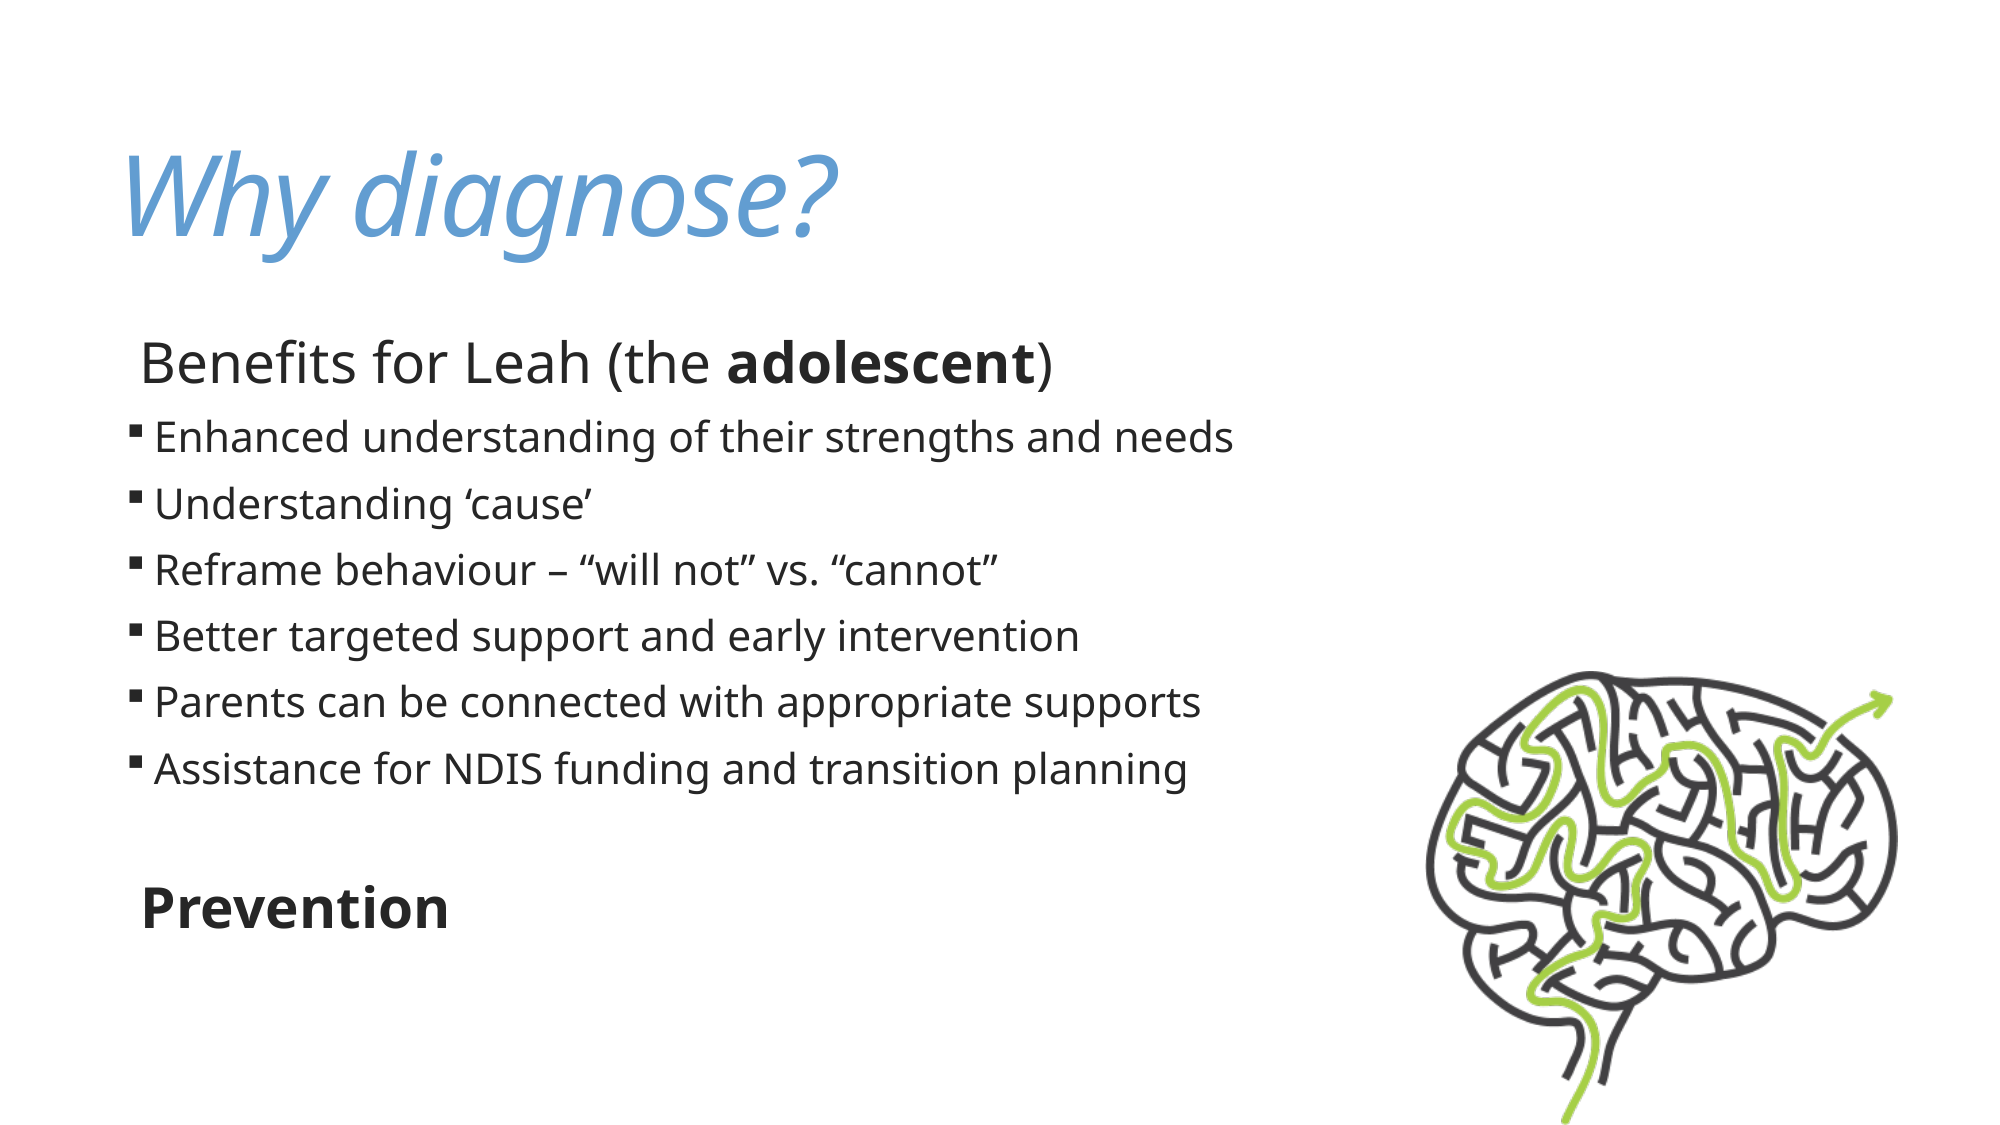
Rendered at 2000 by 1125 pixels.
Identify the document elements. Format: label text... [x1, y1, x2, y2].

picture [1424, 671, 1898, 1125]
title Why diagnose? [102, 66, 1869, 339]
list Benefits for Leah (the adolescent) Enhanced understanding of their strengths and needs Understanding ‘cause’ Reframe behaviour – “will not” vs. “cannot” Better targeted support and early intervention Parents can be connected with appropriate supports Assistance for NDIS funding and transition planning Prevention [110, 329, 1875, 948]
